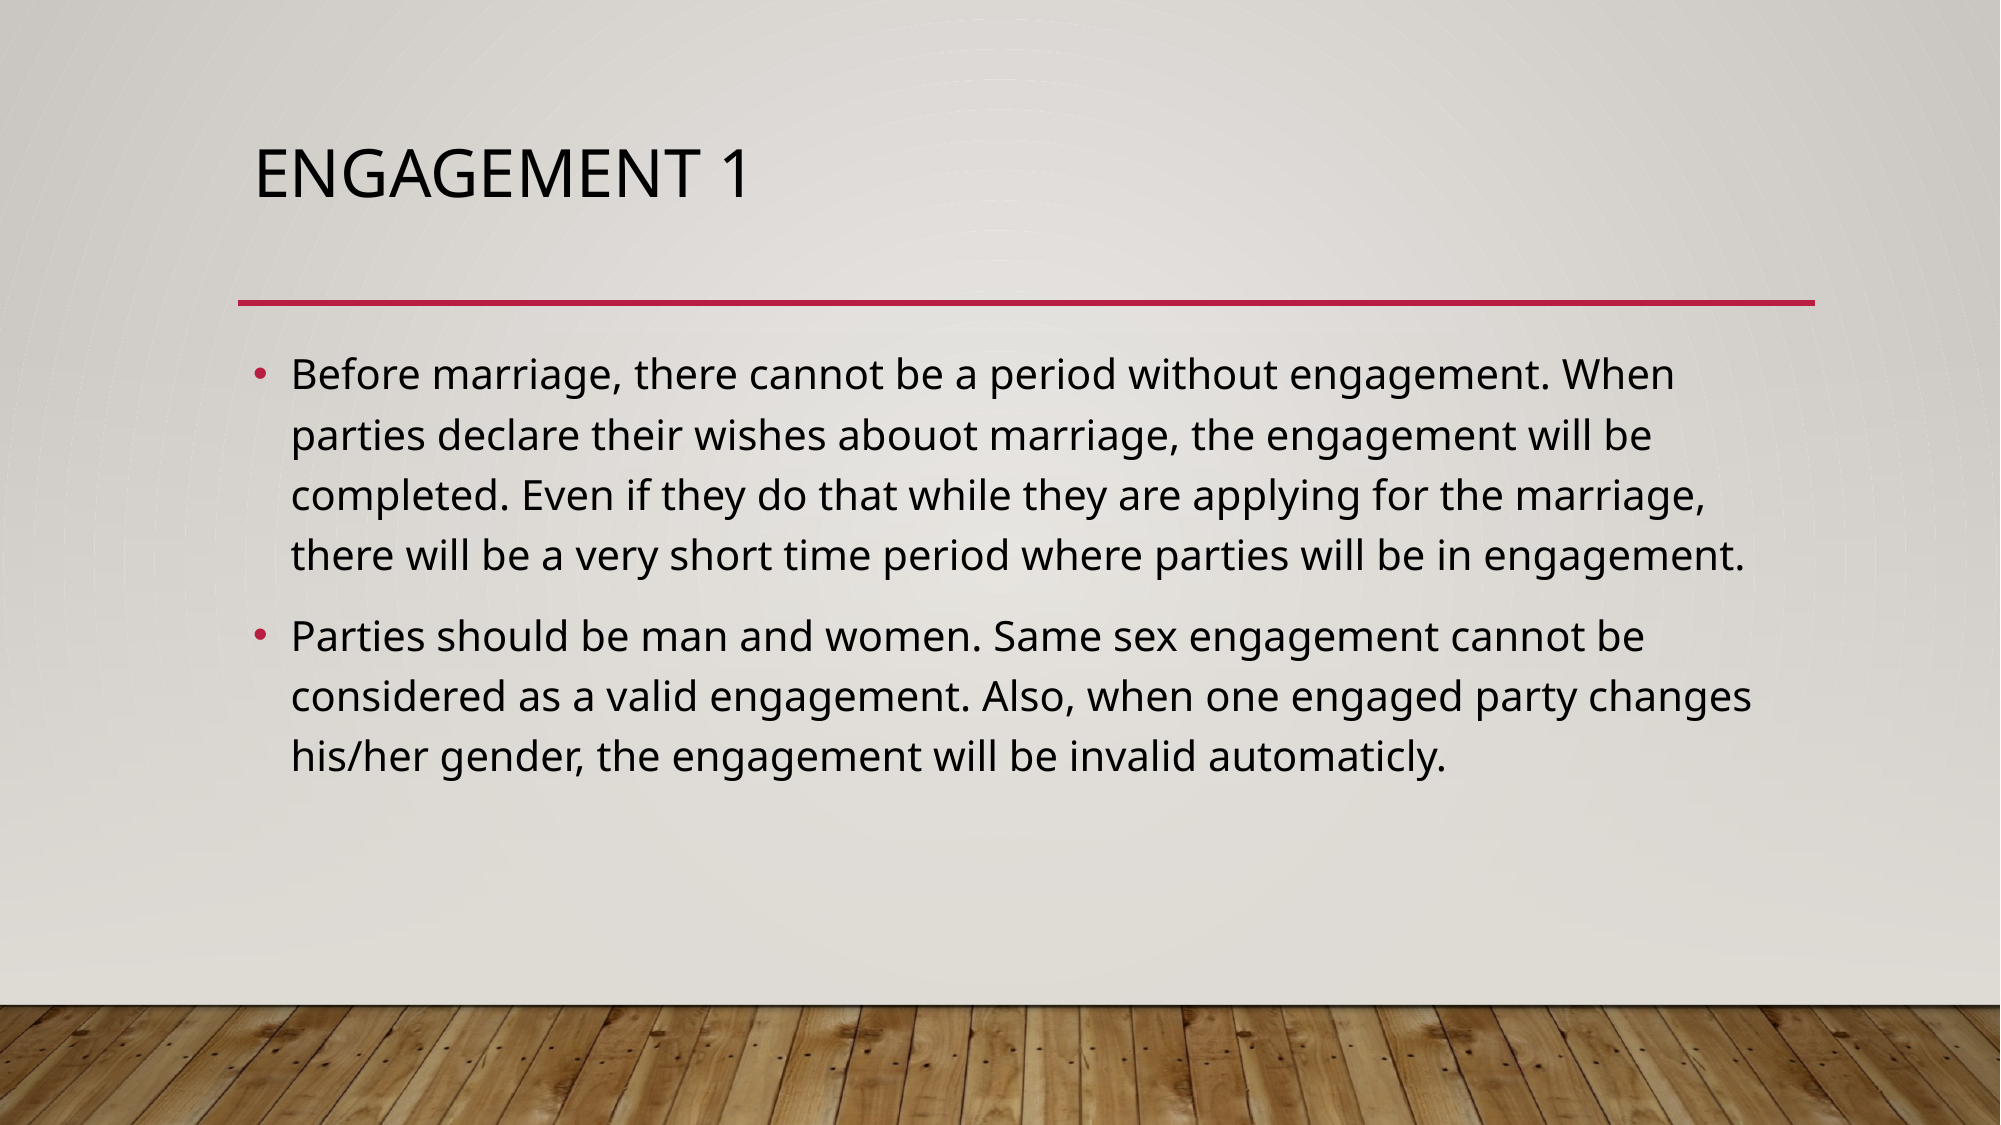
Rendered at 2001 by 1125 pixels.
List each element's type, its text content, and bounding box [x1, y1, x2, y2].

list Before marriage, there cannot be a period without engagement. When parties declare their wishes abouot marriage, the engagement will be completed. Even if they do that while they are applying for the marriage, there will be a very short time period where parties will be in engagement. Parties should be man and women. Same sex engagement cannot be considered as a valid engagement. Also, when one engaged party changes his/her gender, the engagement will be invalid automaticly. [238, 330, 1814, 897]
title Engagement 1 [238, 131, 1814, 305]
picture [0, 1005, 2000, 1125]
